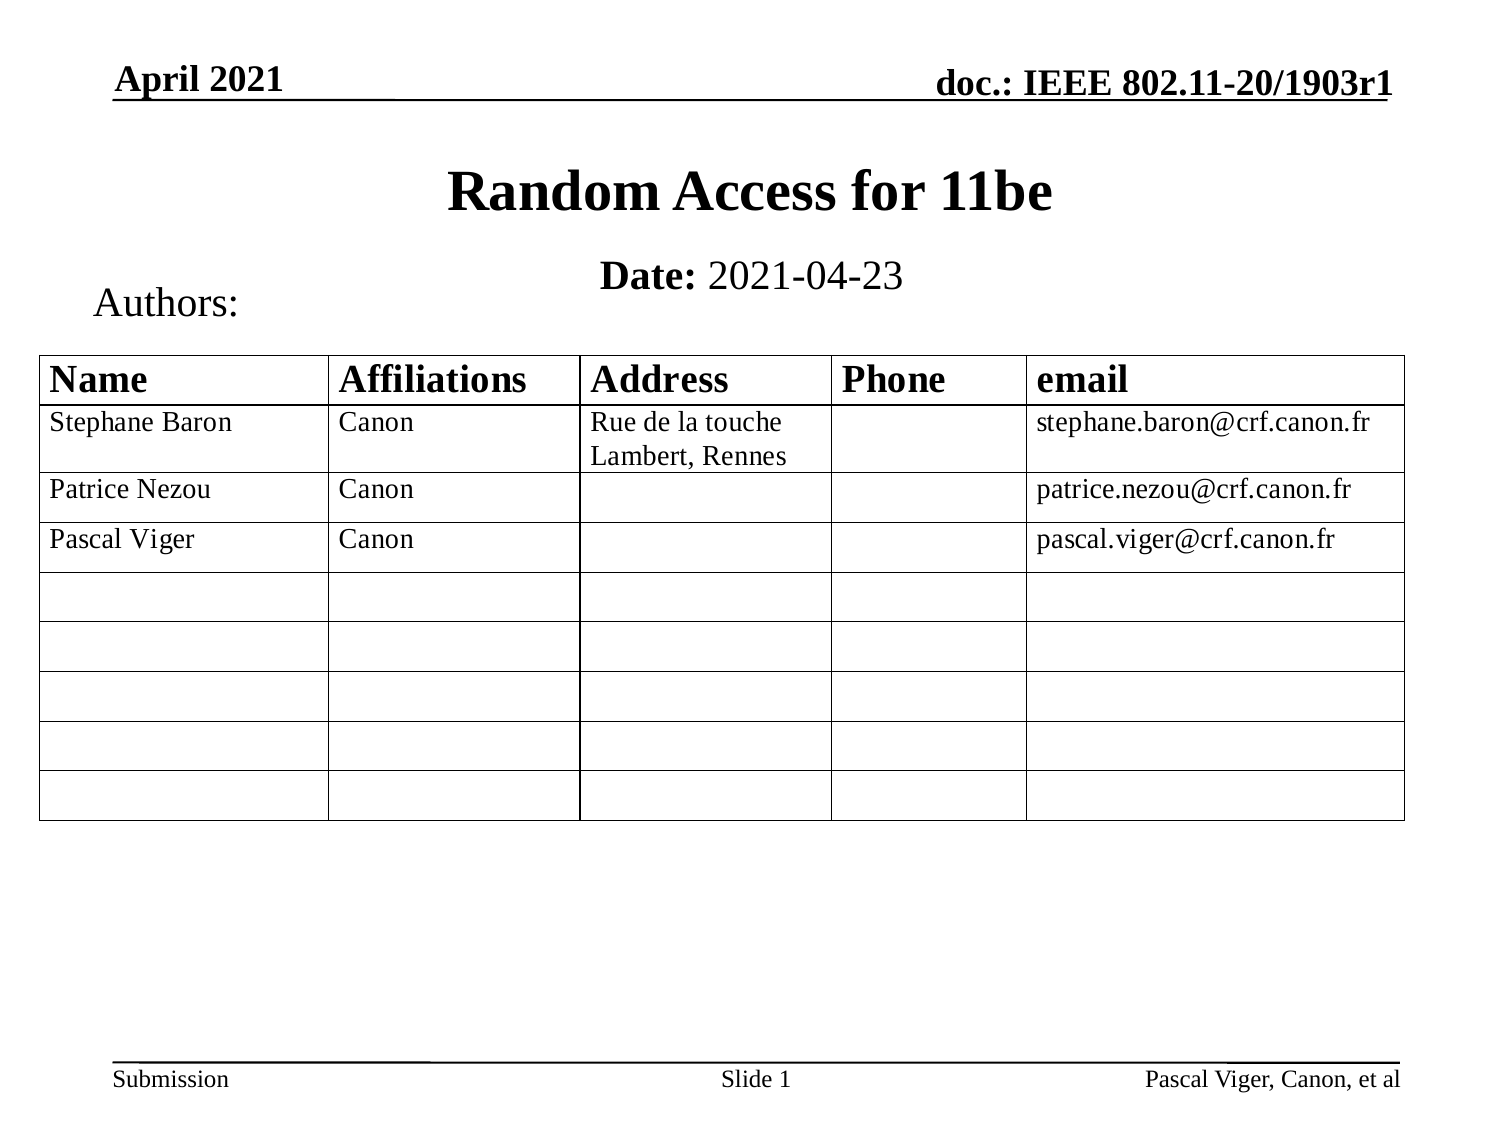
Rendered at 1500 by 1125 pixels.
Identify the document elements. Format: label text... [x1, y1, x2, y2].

footer Pascal Viger, Canon, et al [878, 1061, 1402, 1093]
text_box Authors: [77, 267, 316, 331]
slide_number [114, 54, 423, 100]
list Date: 2021-04-23 [114, 240, 1390, 306]
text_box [26, 354, 1471, 1052]
slide_number Slide 1 [712, 1061, 800, 1123]
title Random Access for 11be [77, 137, 1423, 238]
